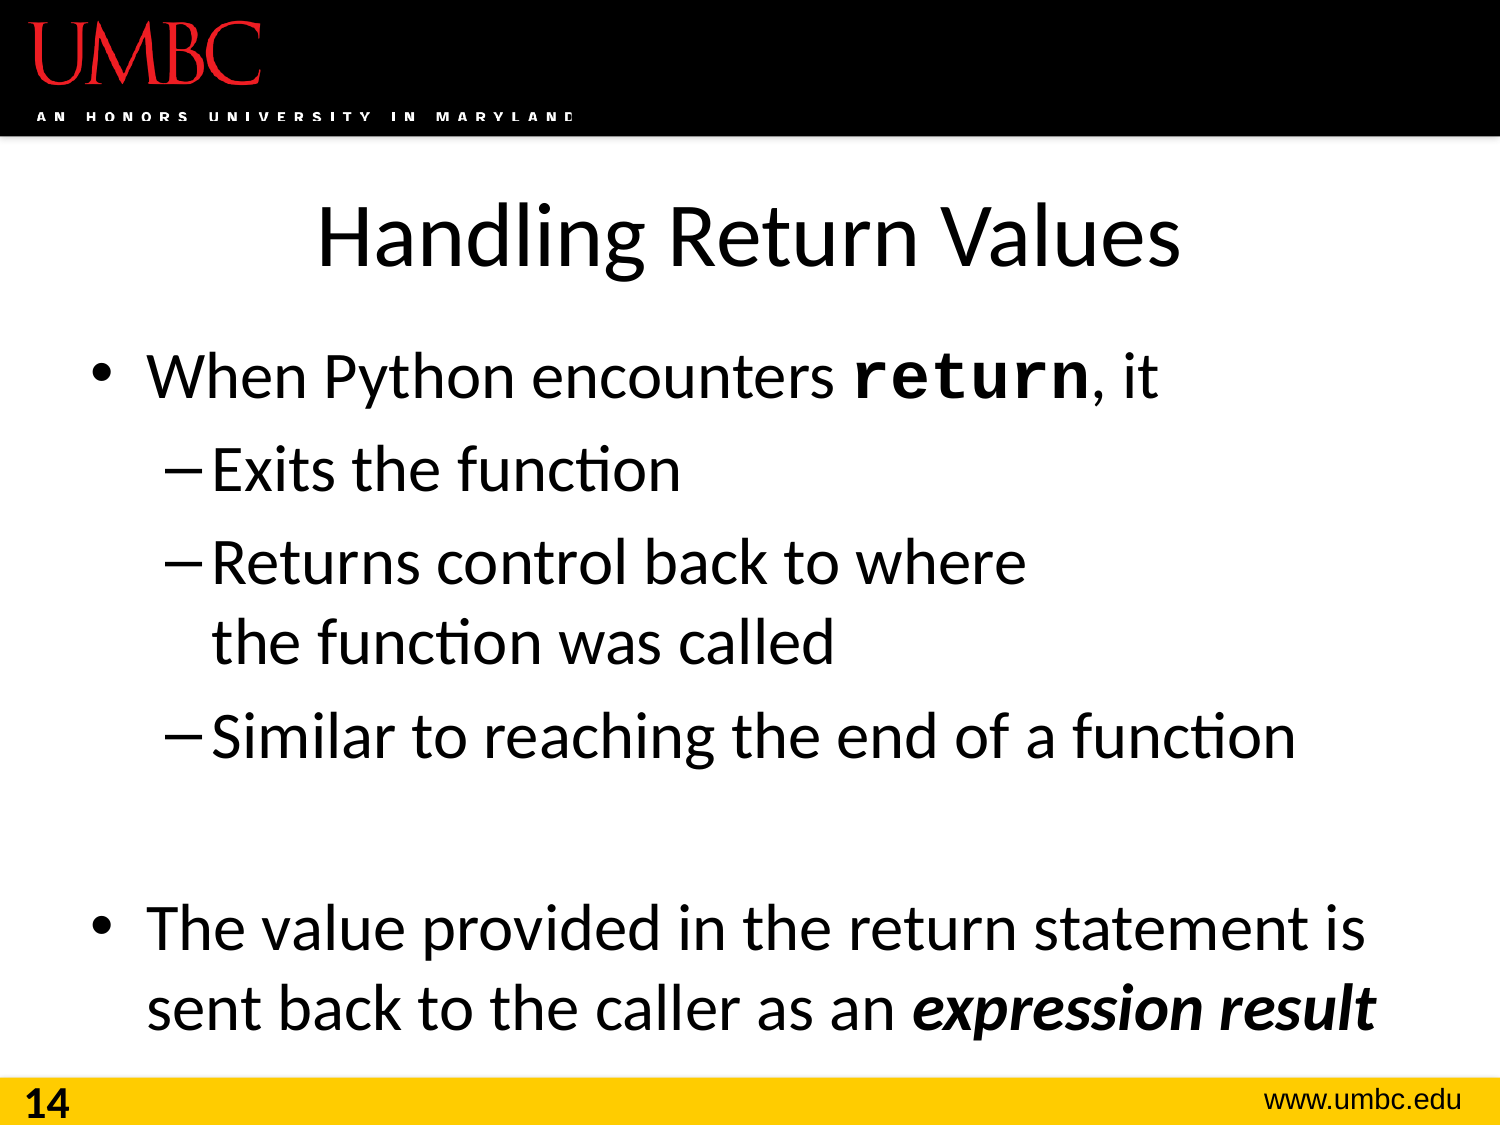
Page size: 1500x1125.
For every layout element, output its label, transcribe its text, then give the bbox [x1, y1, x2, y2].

slide_number 14 [0, 1065, 94, 1125]
list When Python encounters return, it Exits the function Returns control back to where the function was called Similar to reaching the end of a function The value provided in the return statement is sent back to the caller as an expression result [75, 324, 1425, 1066]
title Handling Return Values [75, 136, 1425, 324]
